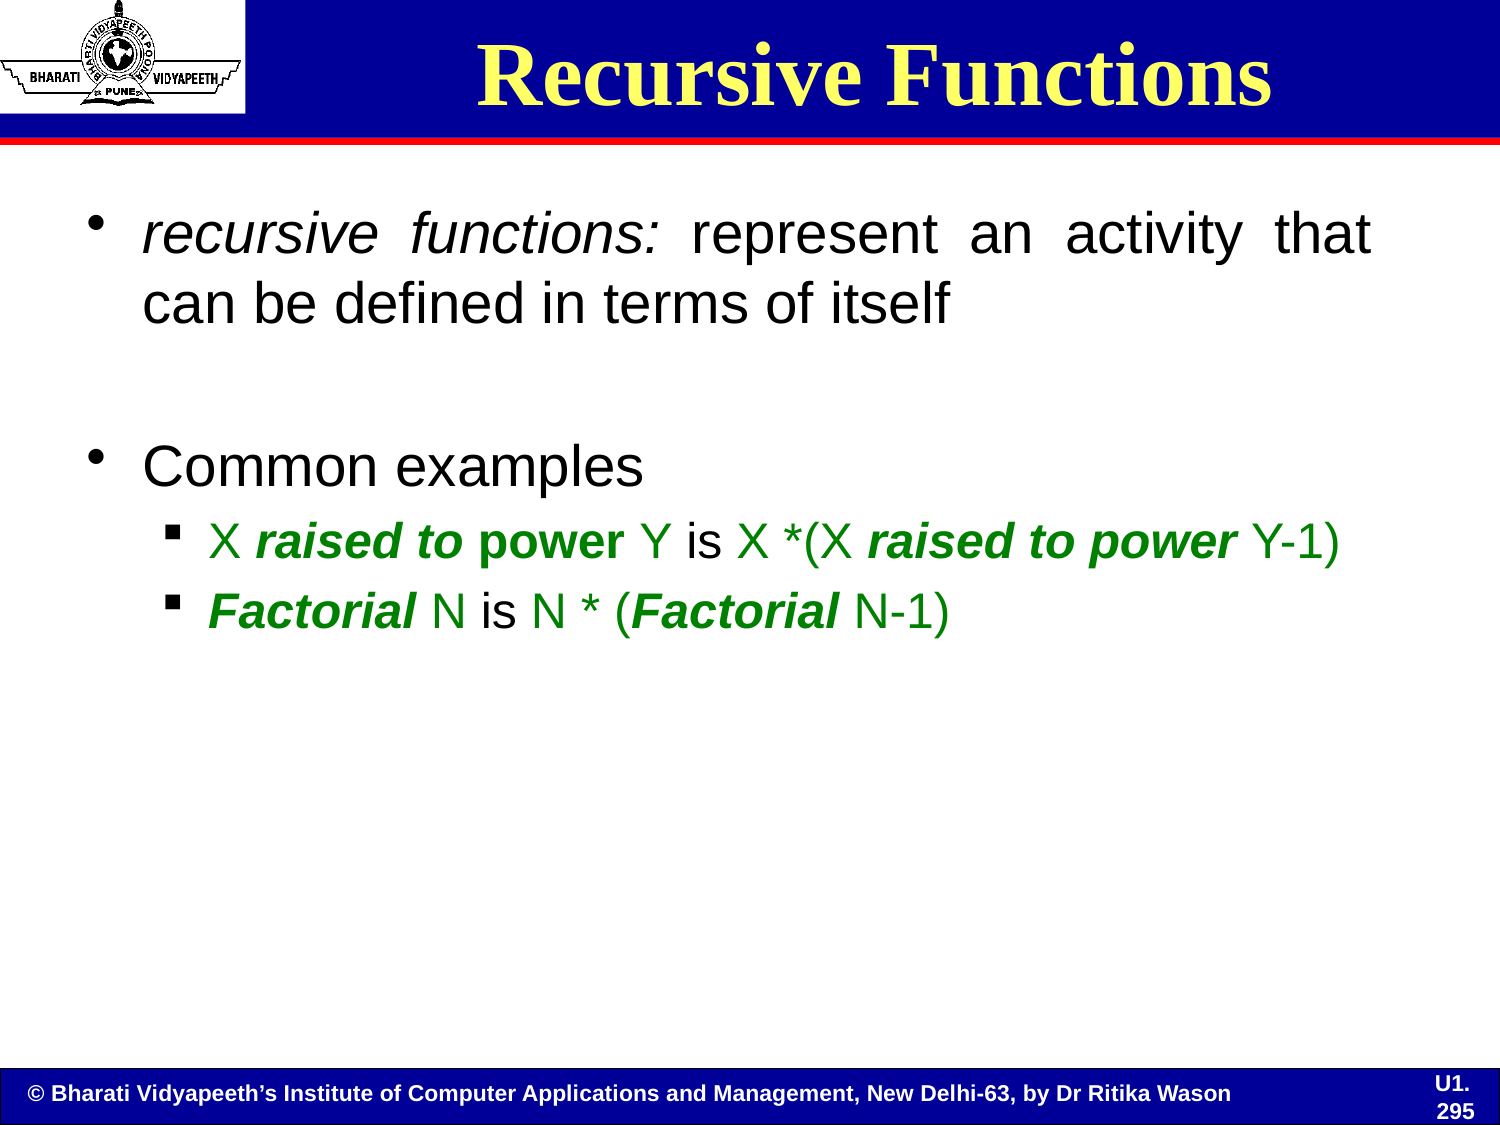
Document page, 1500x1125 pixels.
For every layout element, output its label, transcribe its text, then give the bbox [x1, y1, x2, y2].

title Recursive Functions [249, 0, 1500, 138]
picture [0, 0, 241, 106]
list recursive functions: represent an activity that can be defined in terms of itself Common examples X raised to power Y is X *(X raised to power Y-1) Factorial N is N * (Factorial N-1) [71, 187, 1388, 875]
